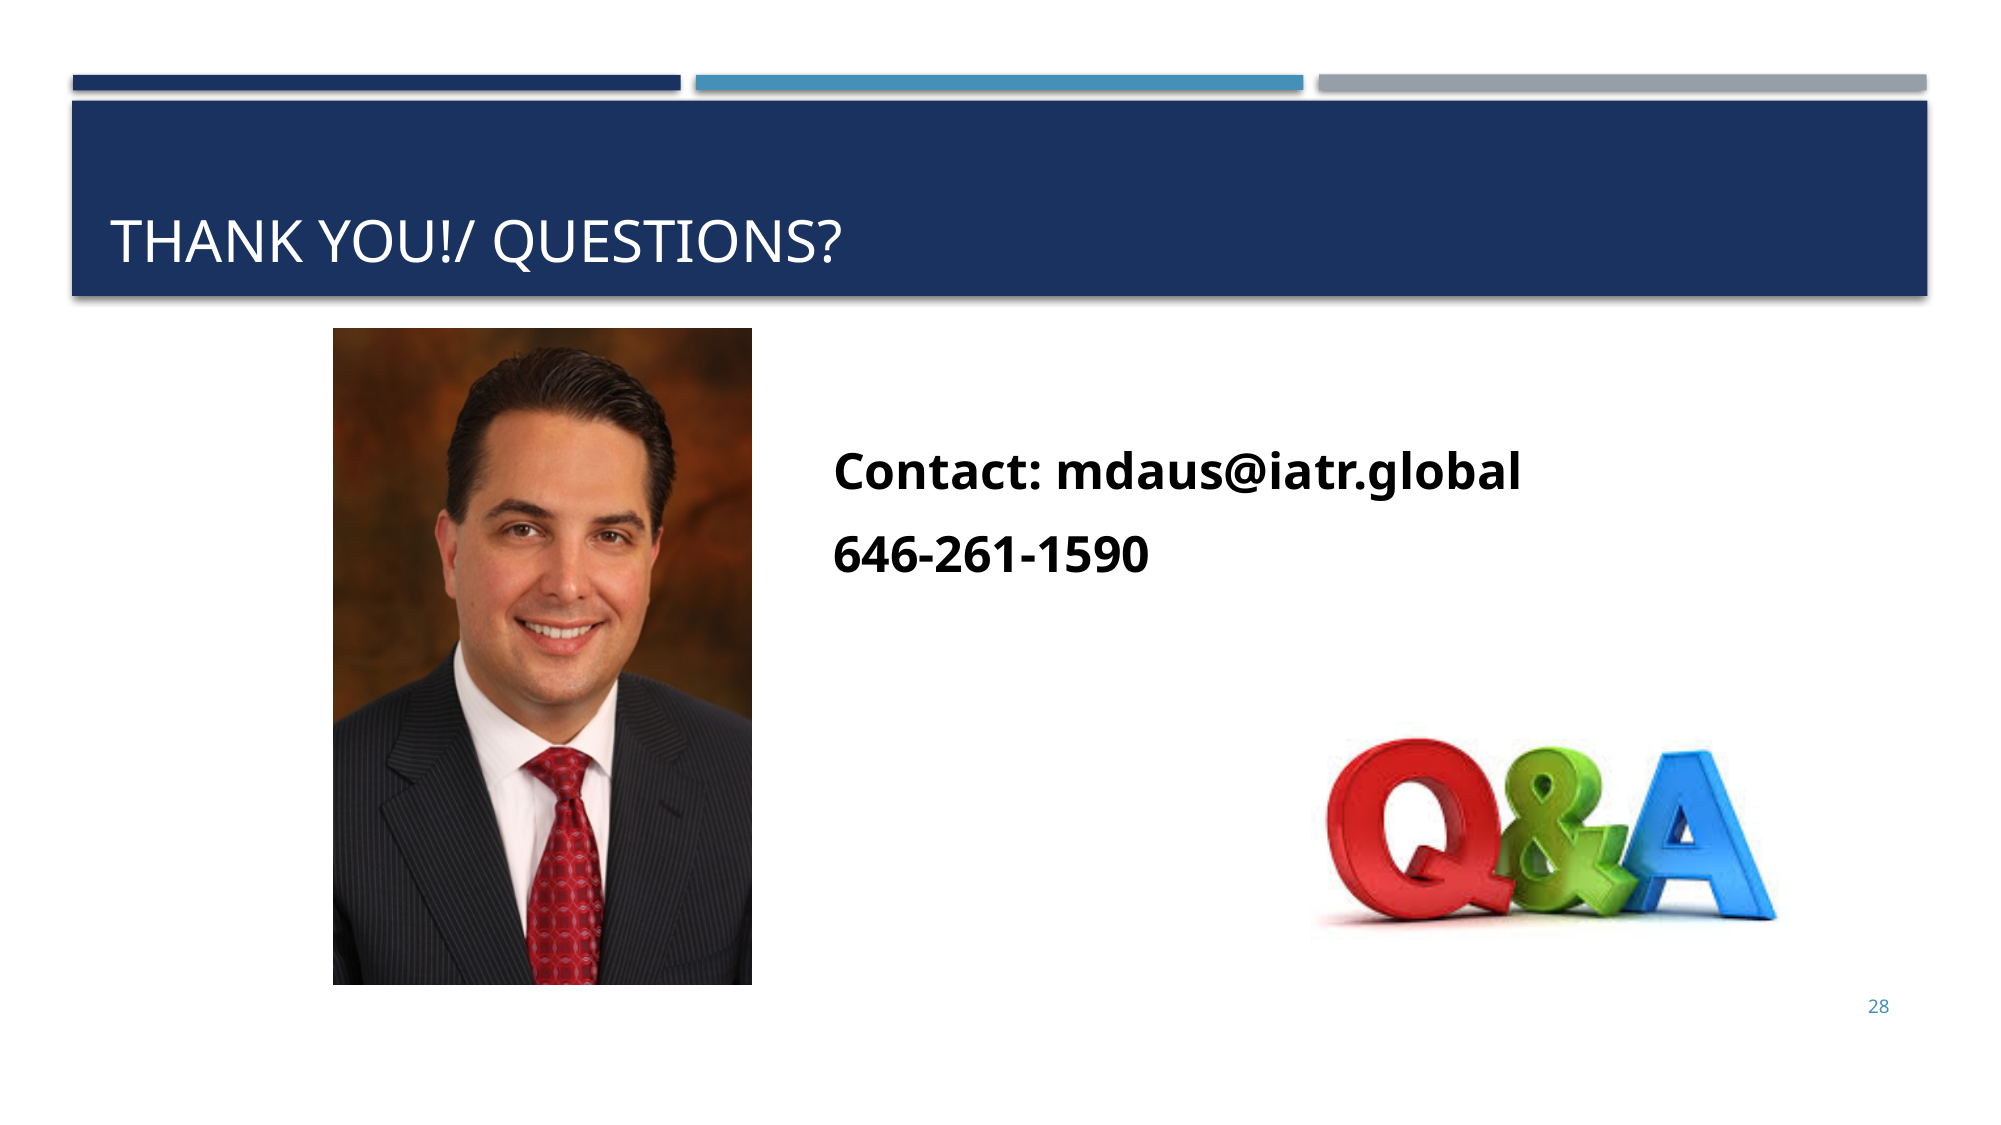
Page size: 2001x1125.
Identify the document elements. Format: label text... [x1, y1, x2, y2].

title Thank You!/ Questions? [95, 115, 1905, 282]
picture [1278, 656, 1819, 1062]
list Contact: mdaus@iatr.global 646-261-1590 [818, 366, 1654, 738]
slide_number 28 [1826, 977, 1905, 1037]
picture [332, 327, 753, 986]
